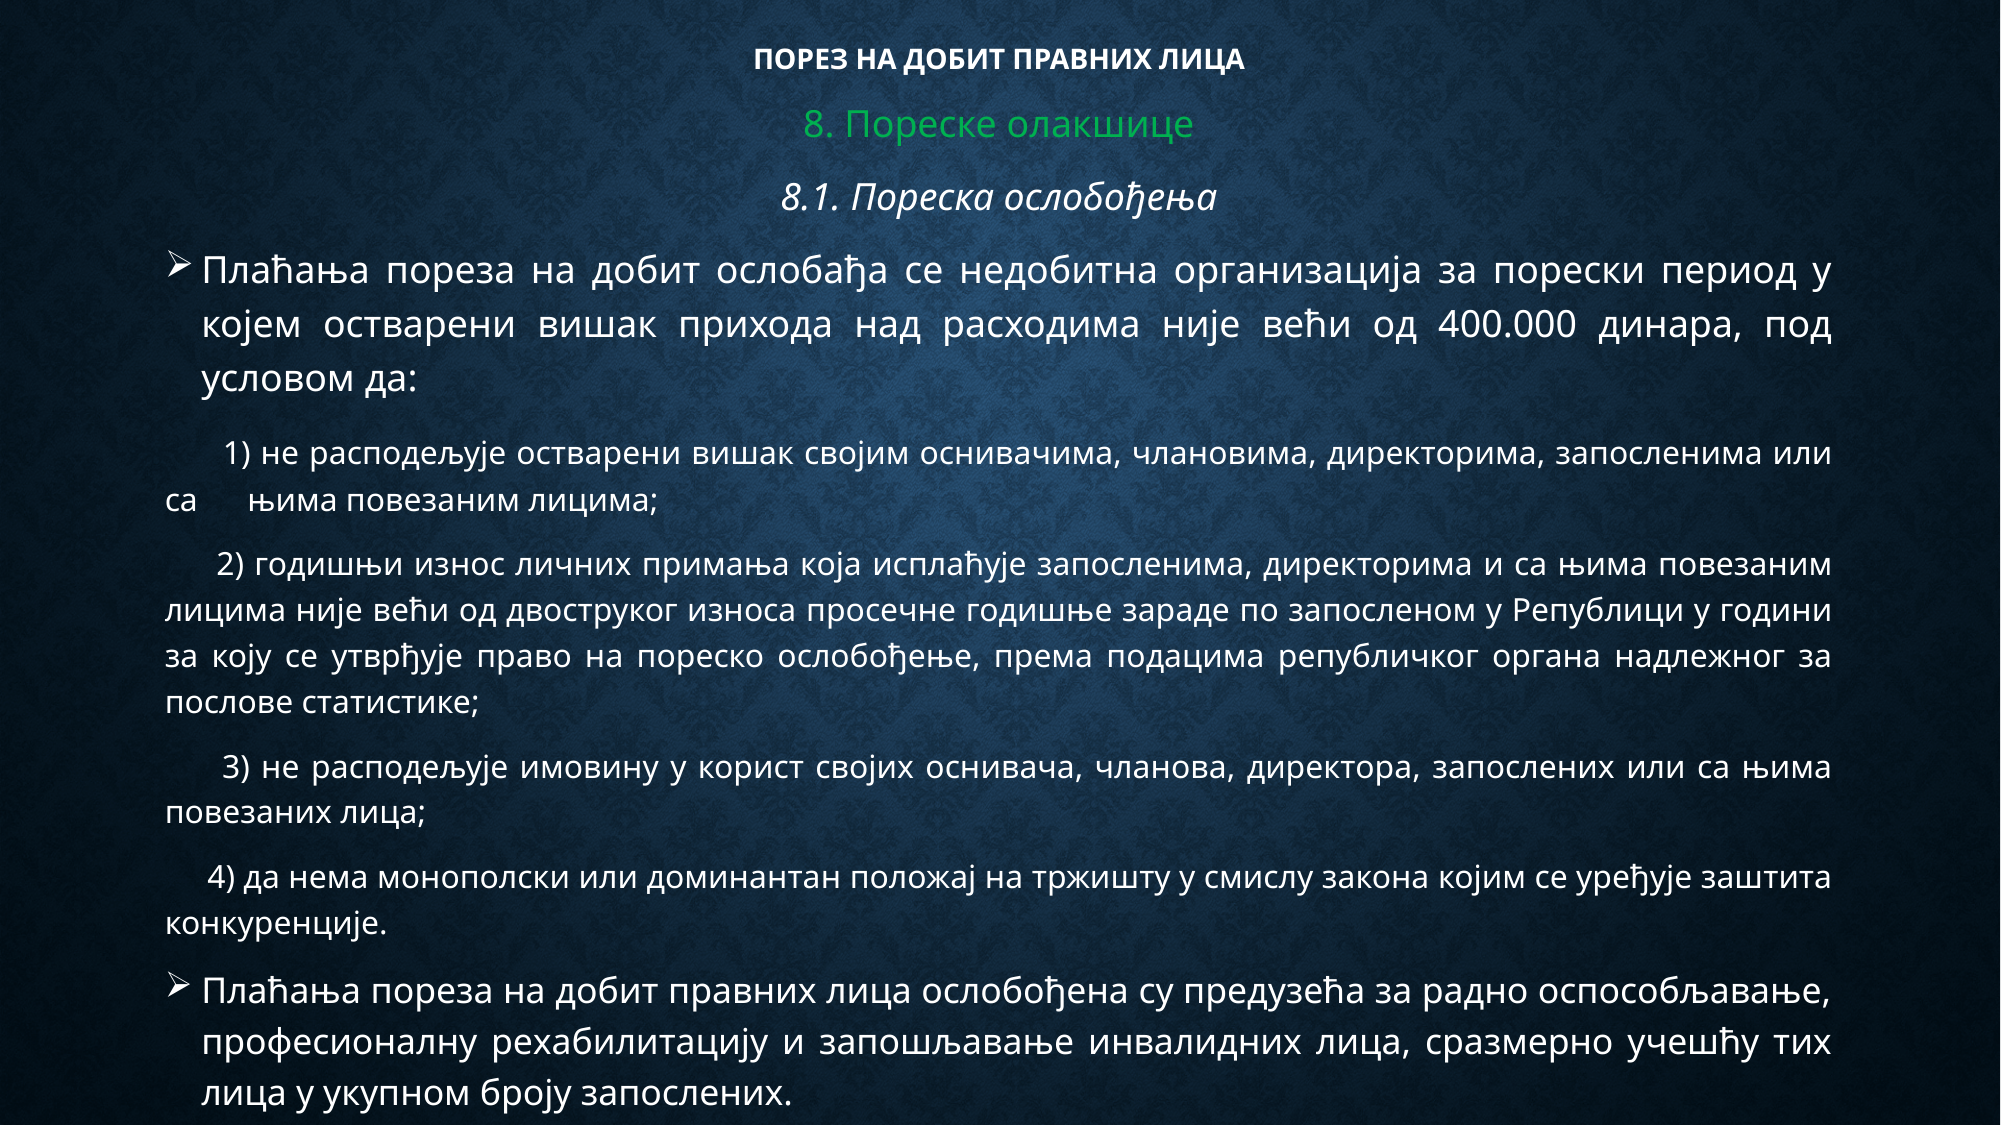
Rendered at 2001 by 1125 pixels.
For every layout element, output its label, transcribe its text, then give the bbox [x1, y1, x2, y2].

title Порез на добит правних лица [149, 37, 1849, 83]
list 8. Пореске олакшице 8.1. Пореска ослобођења Плаћања пореза на добит ослобађа се недобитна организација за порески период у којем остварени вишак прихода над расходима није већи од 400.000 динара, под условом да: 1) не расподељује остварени вишак својим оснивачима, члановима, директорима, запосленима или са њима повезаним лицима; 2) годишњи износ личних примања која исплаћује запосленима, директорима и са њима повезаним лицима није већи од двоструког износа просечне годишње зараде по запосленом у Републици у години за коју се утврђује право на пореско ослобођење, према подацима републичког органа надлежног за послове статистике; 3) не расподељује имовину у корист својих оснивача, чланова, директора, запослених или са њима повезаних лица; 4) да нема монополски или доминантан положај на тржишту у смислу закона којим се уређује заштита конкуренције. Плаћања пореза на добит правних лица ослобођена су предузећа за радно оспособљавање, професионалну рехабилитацију и запошљавање инвалидних лица, сразмерно учешћу тих лица у укупном броју запослених. [149, 83, 1849, 1125]
